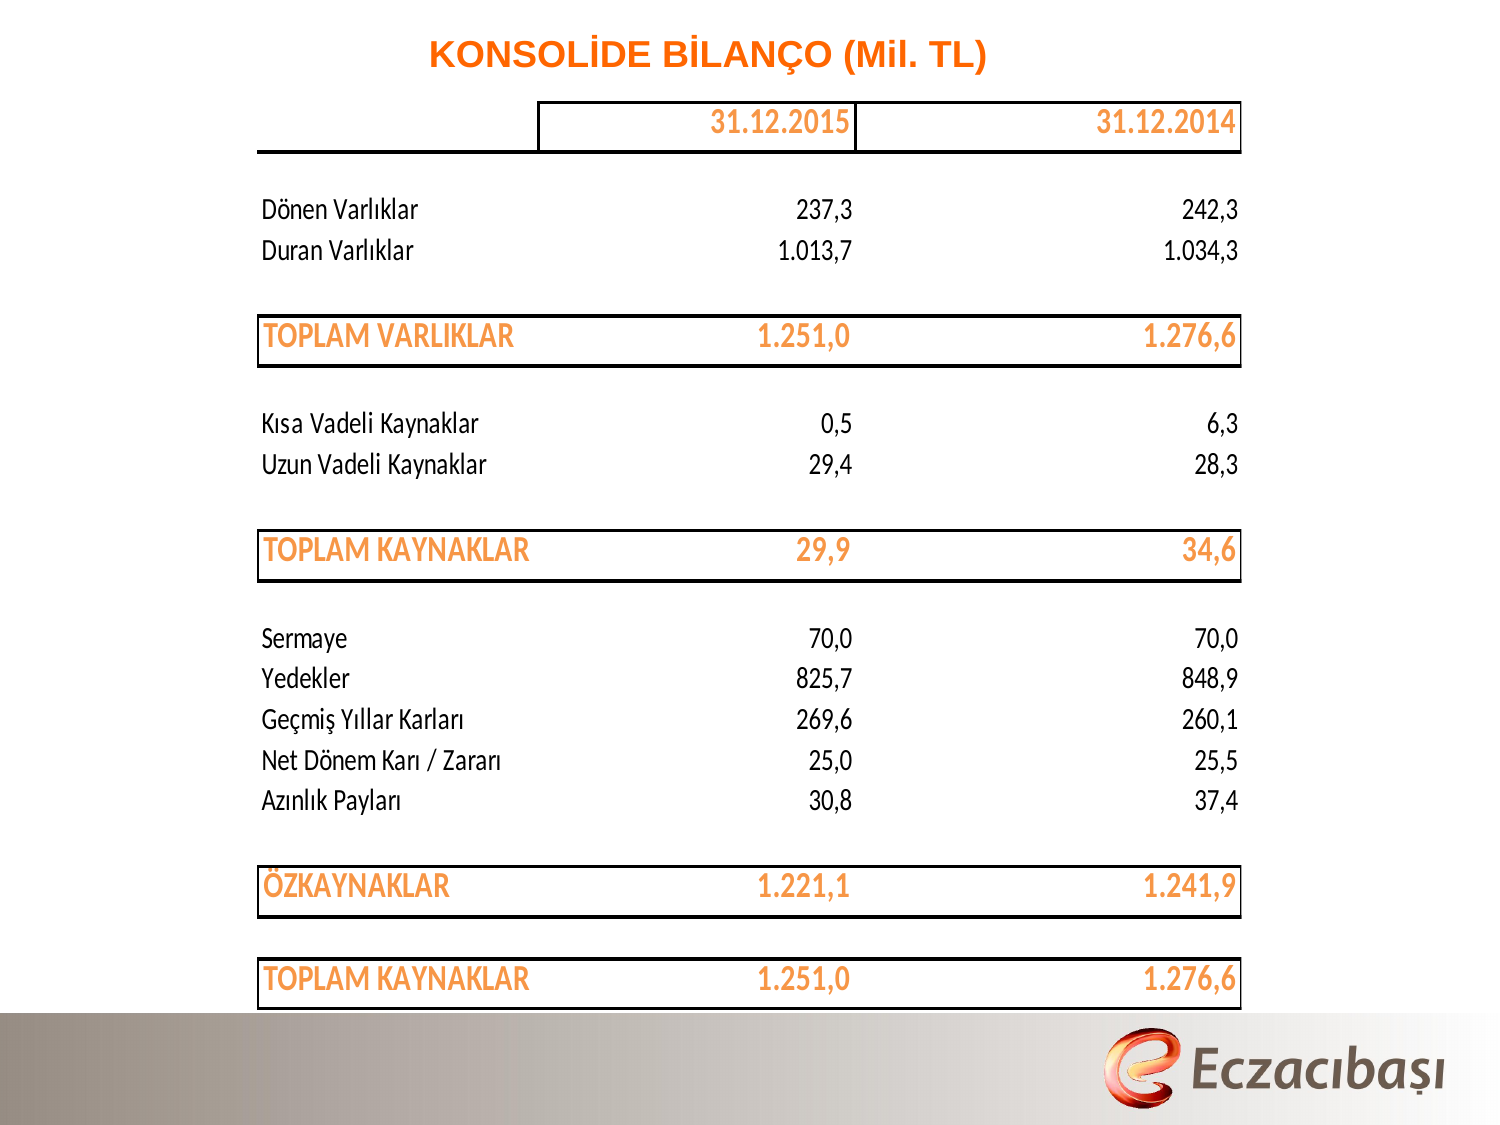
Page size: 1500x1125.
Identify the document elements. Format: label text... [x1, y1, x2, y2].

text_box KONSOLİDE BİLANÇO (Mil. TL) [0, 22, 1459, 128]
picture [256, 101, 1244, 1012]
picture [0, 1013, 1500, 1125]
